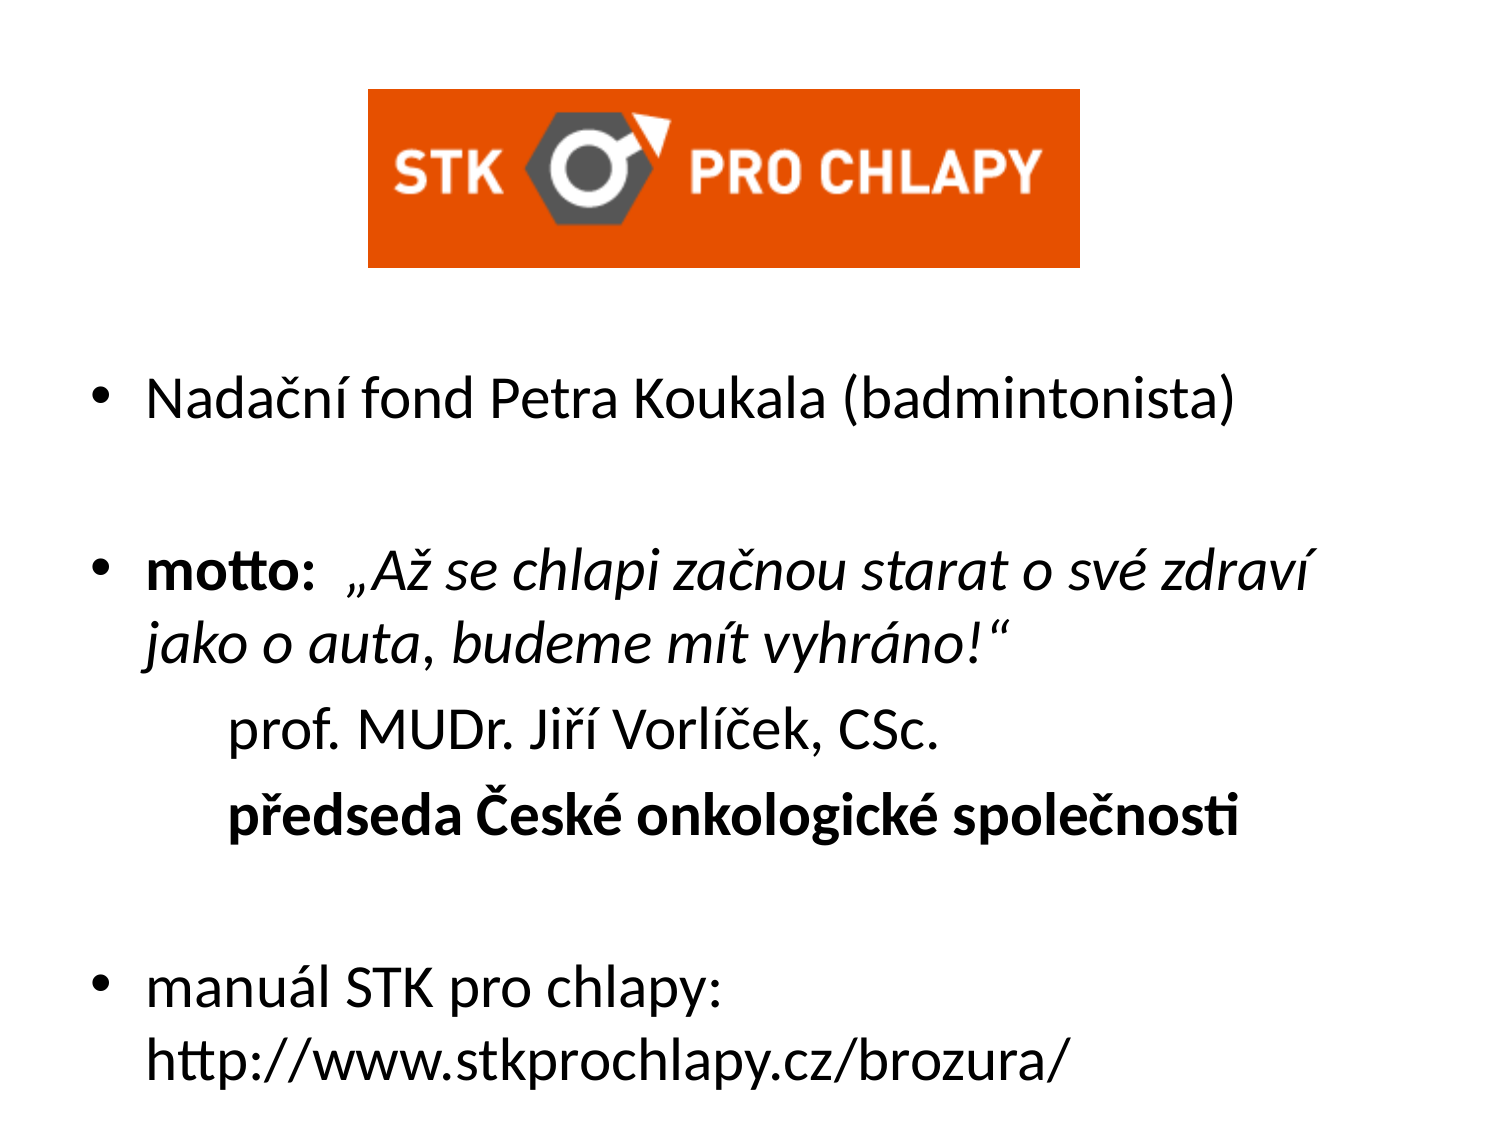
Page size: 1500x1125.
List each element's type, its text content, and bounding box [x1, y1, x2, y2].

list Nadační fond Petra Koukala (badmintonista) motto: „Až se chlapi začnou starat o své zdraví jako o auta, budeme mít vyhráno!“ prof. MUDr. Jiří Vorlíček, CSc. předseda České onkologické společnosti manuál STK pro chlapy: http://www.stkprochlapy.cz/brozura/ [75, 349, 1425, 1106]
picture [368, 89, 1080, 268]
